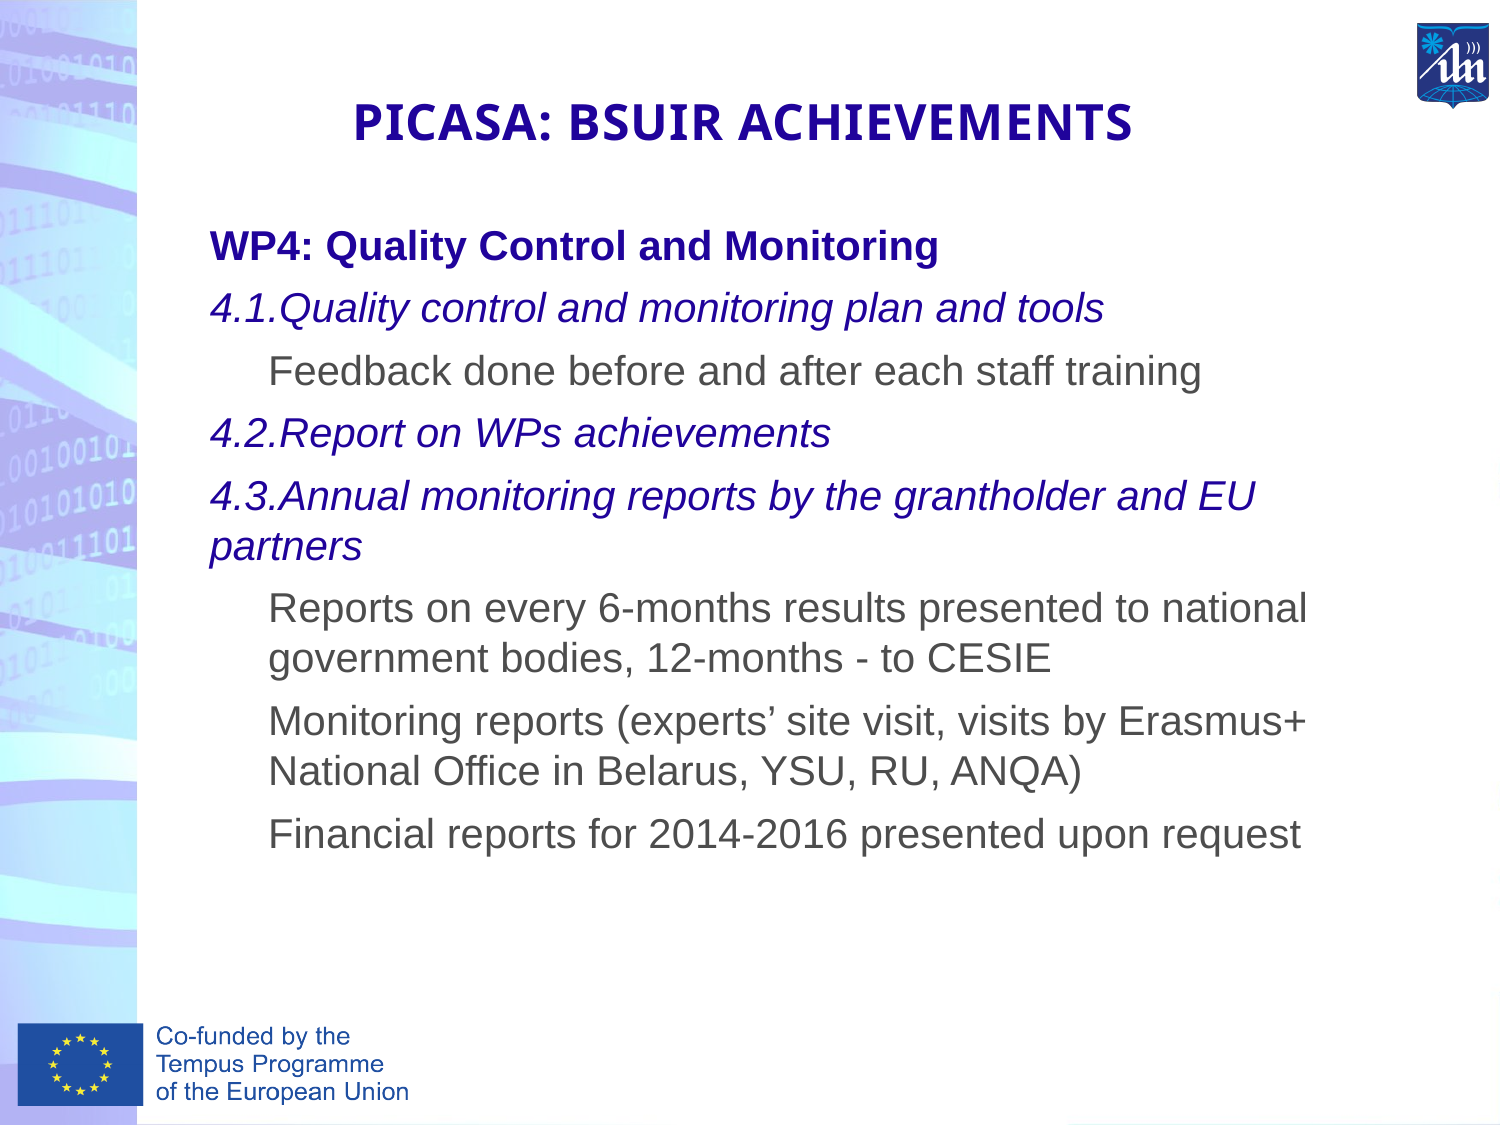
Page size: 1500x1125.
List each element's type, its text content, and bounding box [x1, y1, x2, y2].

text_box WP4: Quality Control and Monitoring 4.1.Quality control and monitoring plan and tools Feedback done before and after each staff training 4.2.Report on WPs achievements 4.3.Annual monitoring reports by the grantholder and EU partners Reports on every 6-months results presented to national government bodies, 12-months - to CESIE Monitoring reports (experts’ site visit, visits by Erasmus+ National Office in Belarus, YSU, RU, ANQA) Financial reports for 2014-2016 presented upon request [194, 211, 1412, 864]
text_box PICASA: BSUIR ACHIEVEMENTS [337, 75, 1149, 211]
picture [1417, 27, 1489, 109]
text_box [147, 172, 1437, 1024]
picture [17, 1022, 408, 1107]
picture [1417, 23, 1489, 30]
